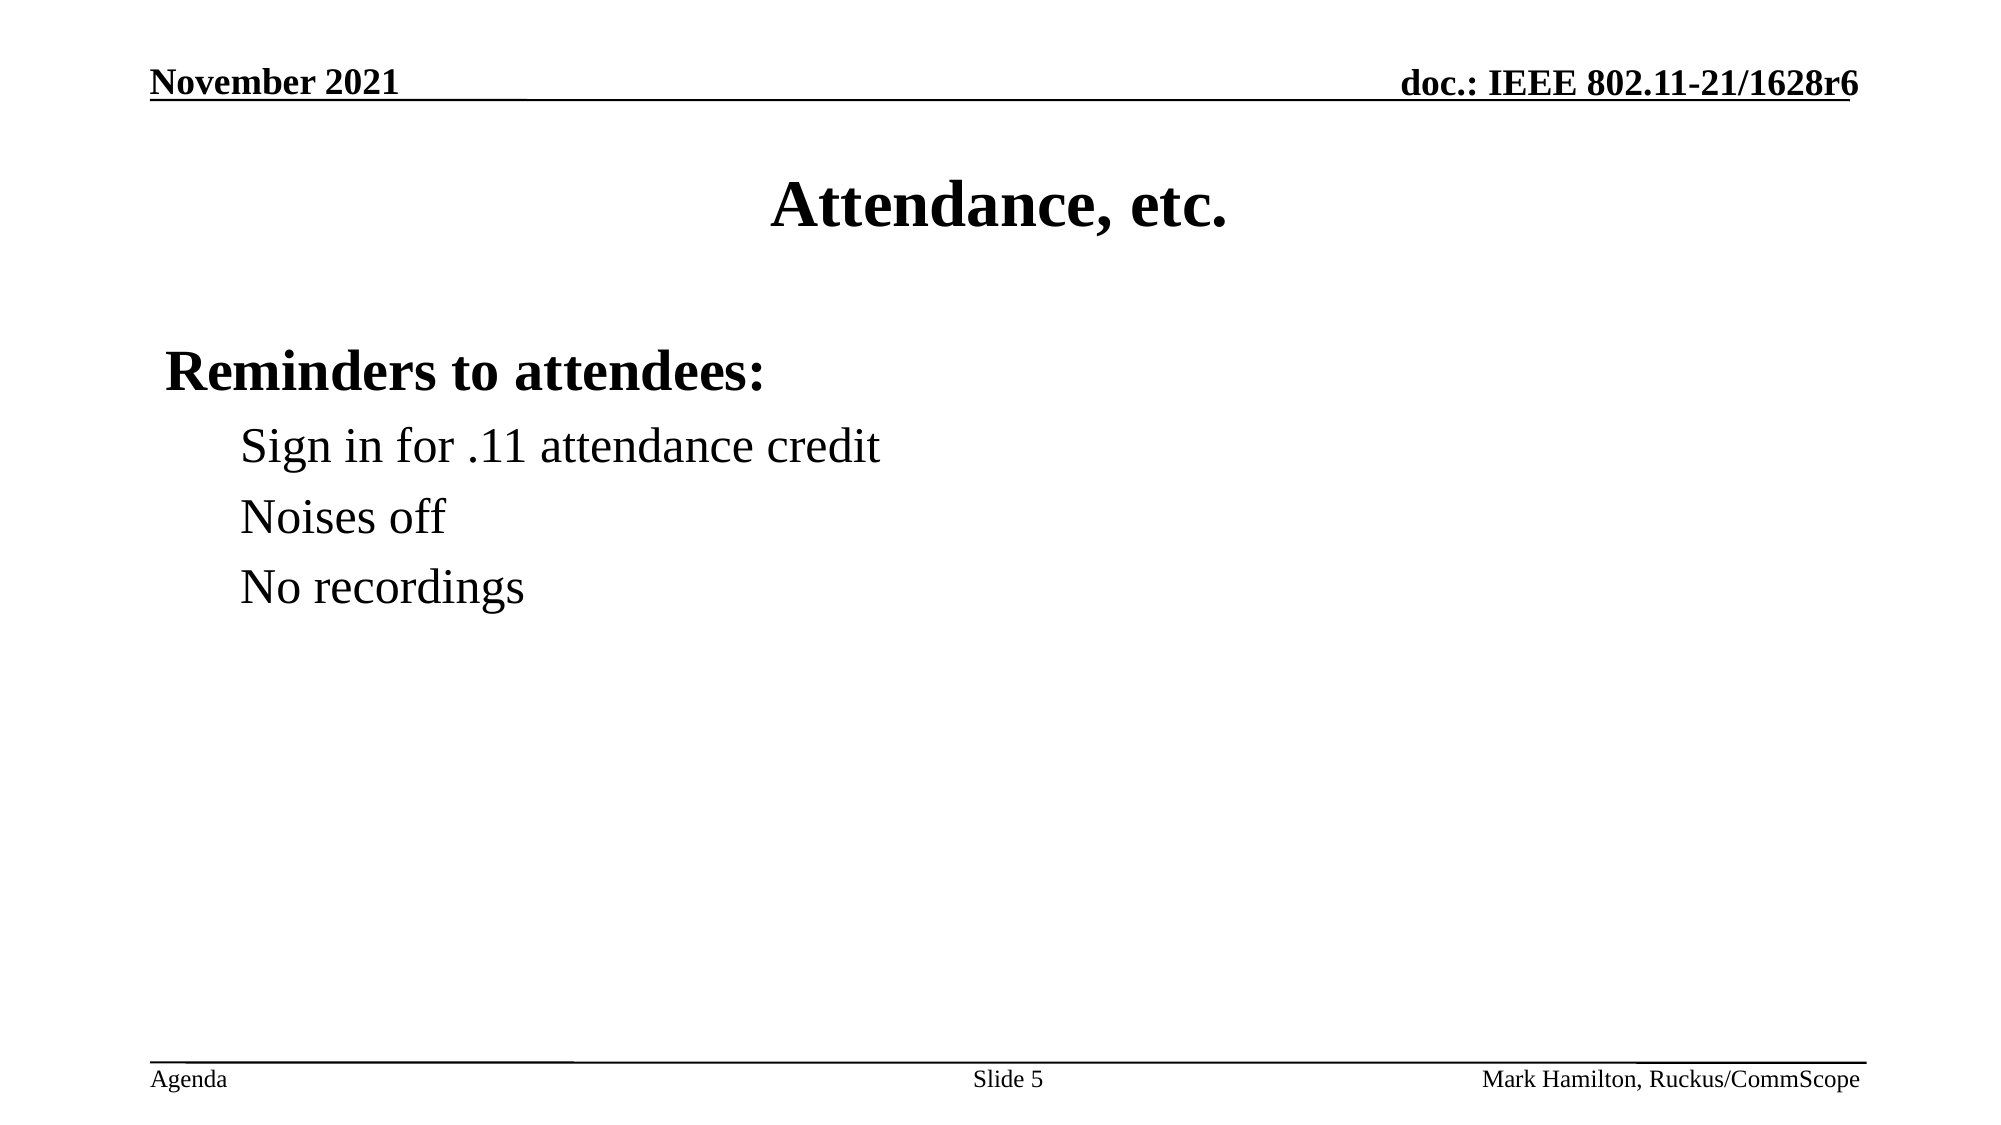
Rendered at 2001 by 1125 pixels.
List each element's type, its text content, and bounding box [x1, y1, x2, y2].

list Reminders to attendees: Sign in for .11 attendance credit Noises off No recordings [149, 324, 1850, 1000]
slide_number Slide 5 [950, 1061, 1067, 1123]
title Attendance, etc. [149, 112, 1850, 288]
